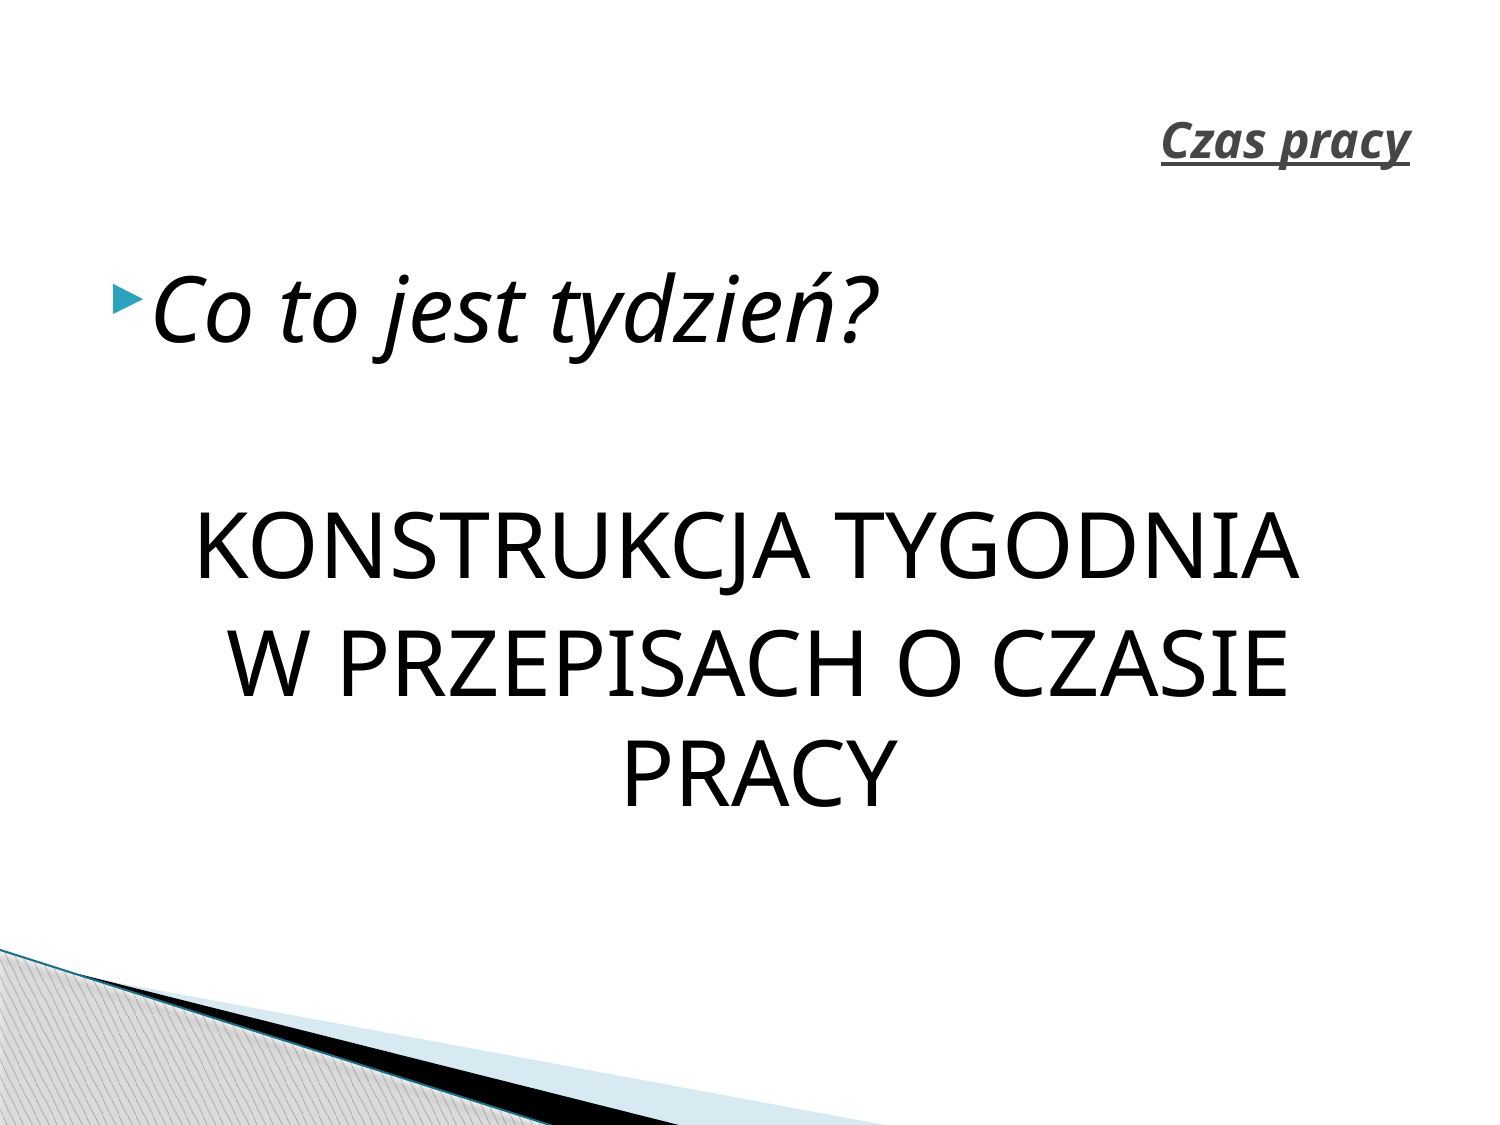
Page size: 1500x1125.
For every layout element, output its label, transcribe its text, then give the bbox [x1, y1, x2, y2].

title Czas pracy [75, 45, 1425, 233]
list Co to jest tydzień? KONSTRUKCJA TYGODNIA W PRZEPISACH O CZASIE PRACY [75, 243, 1425, 986]
